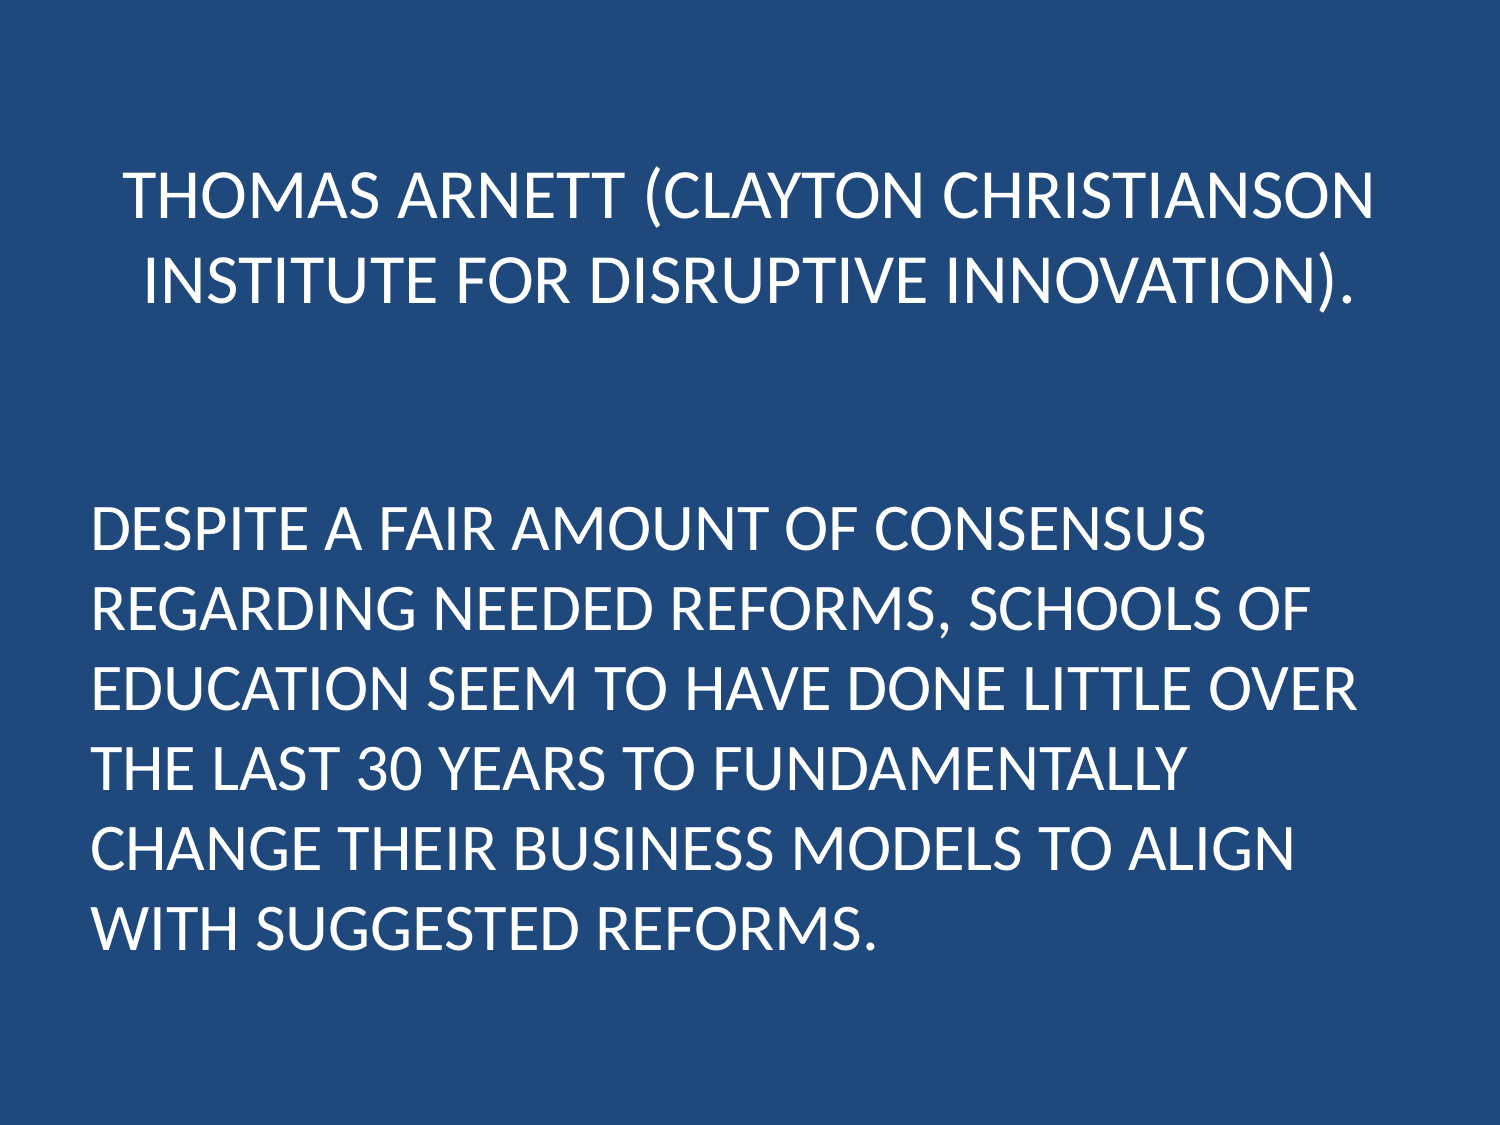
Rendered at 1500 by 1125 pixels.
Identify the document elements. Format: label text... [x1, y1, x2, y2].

title THOMAS ARNETT (CLAYTON CHRISTIANSON INSTITUTE FOR DISRUPTIVE INNOVATION). [75, 138, 1425, 327]
list DESPITE A FAIR AMOUNT OF CONSENSUS REGARDING NEEDED REFORMS, SCHOOLS OF EDUCATION SEEM TO HAVE DONE LITTLE OVER THE LAST 30 YEARS TO FUNDAMENTALLY CHANGE THEIR BUSINESS MODELS TO ALIGN WITH SUGGESTED REFORMS. [75, 382, 1425, 1125]
